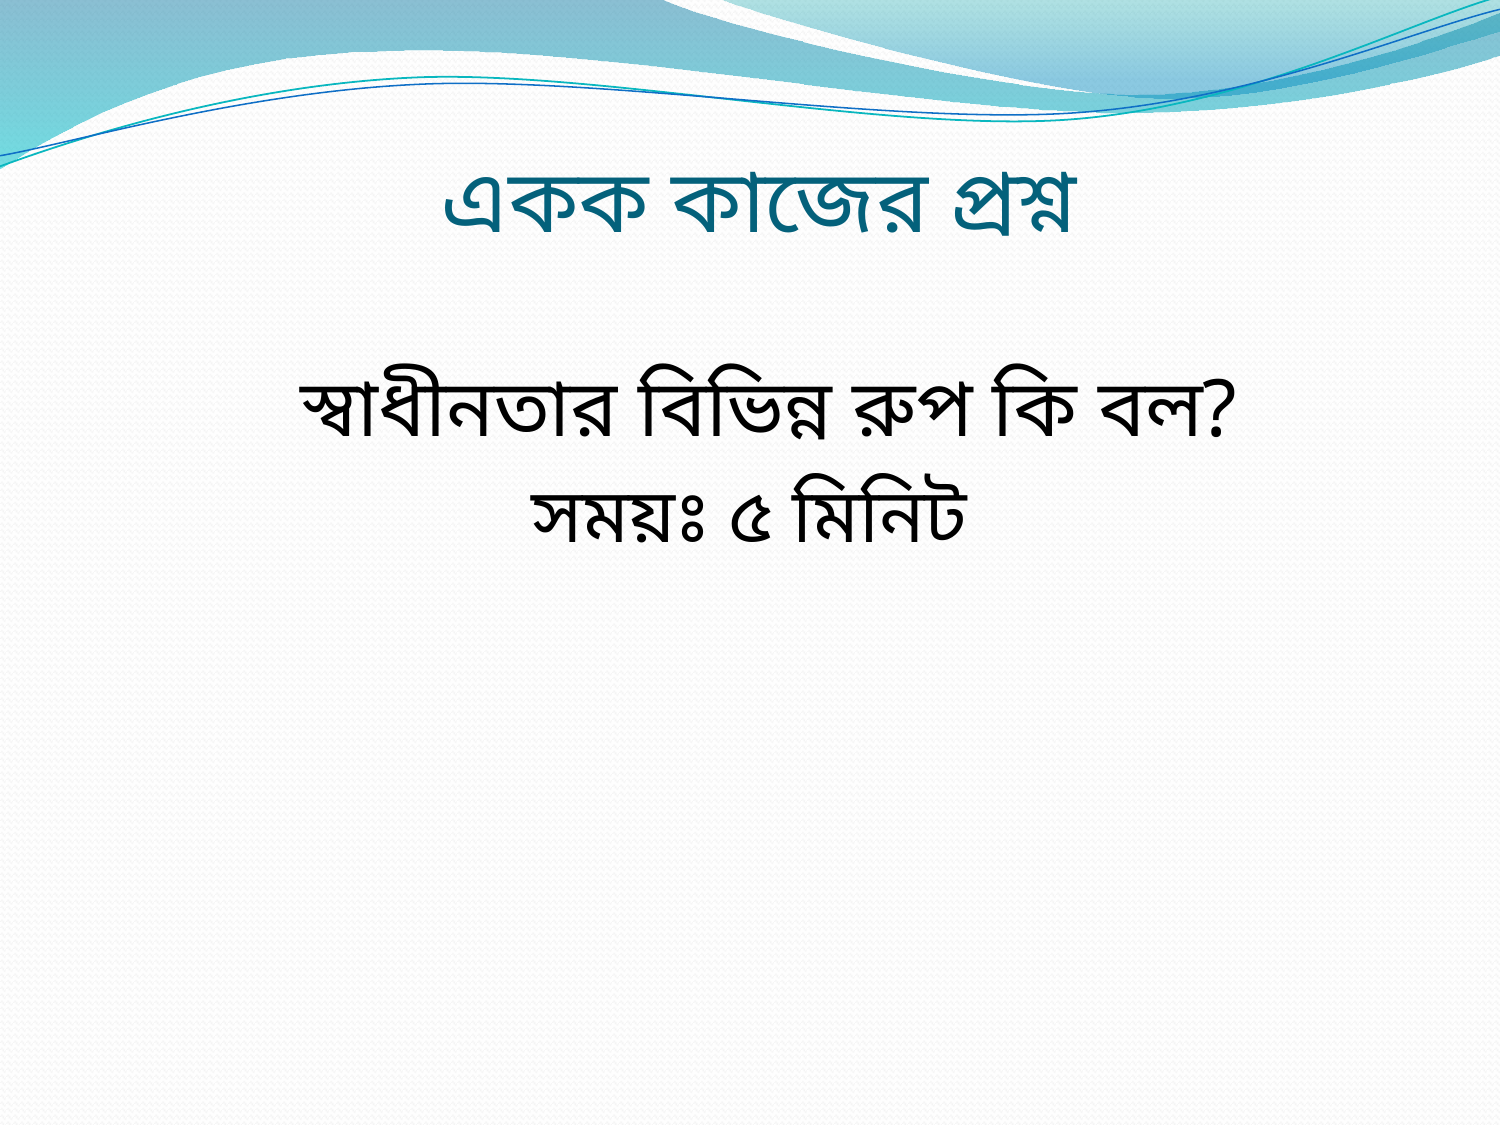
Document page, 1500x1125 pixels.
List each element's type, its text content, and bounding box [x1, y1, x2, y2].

list স্বাধীনতার বিভিন্ন রুপ কি বল? সময়ঃ ৫ মিনিট [150, 350, 1388, 638]
title একক কাজের প্রশ্ন [362, 62, 1088, 250]
